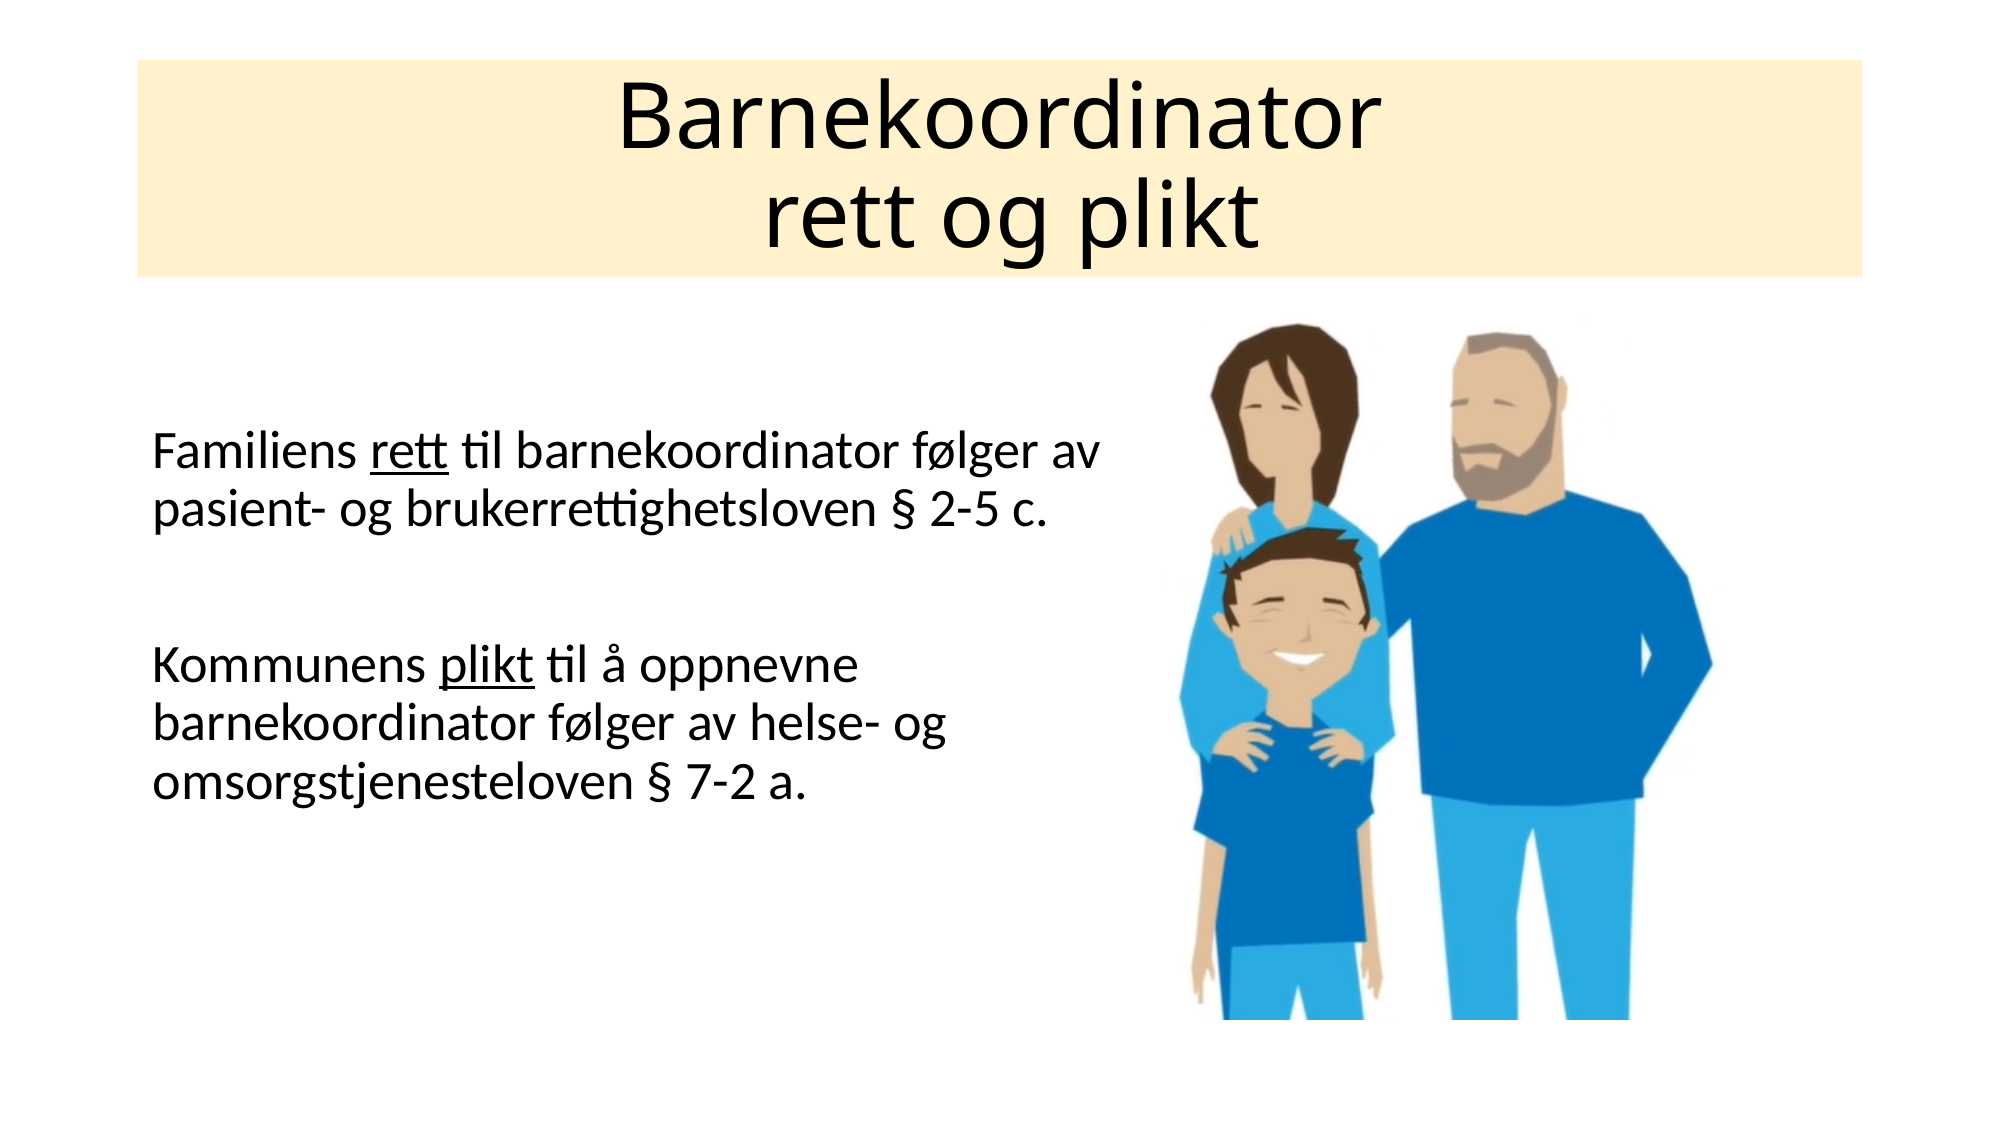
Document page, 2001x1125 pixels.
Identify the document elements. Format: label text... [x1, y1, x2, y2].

title Barnekoordinator rett og plikt [137, 59, 1863, 278]
list Familiens rett til barnekoordinator følger av pasient- og brukerrettighetsloven § 2-5 c. Kommunens plikt til å oppnevne barnekoordinator følger av helse- og omsorgstjenesteloven § 7-2 a. [137, 414, 1127, 867]
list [1158, 308, 1736, 1020]
